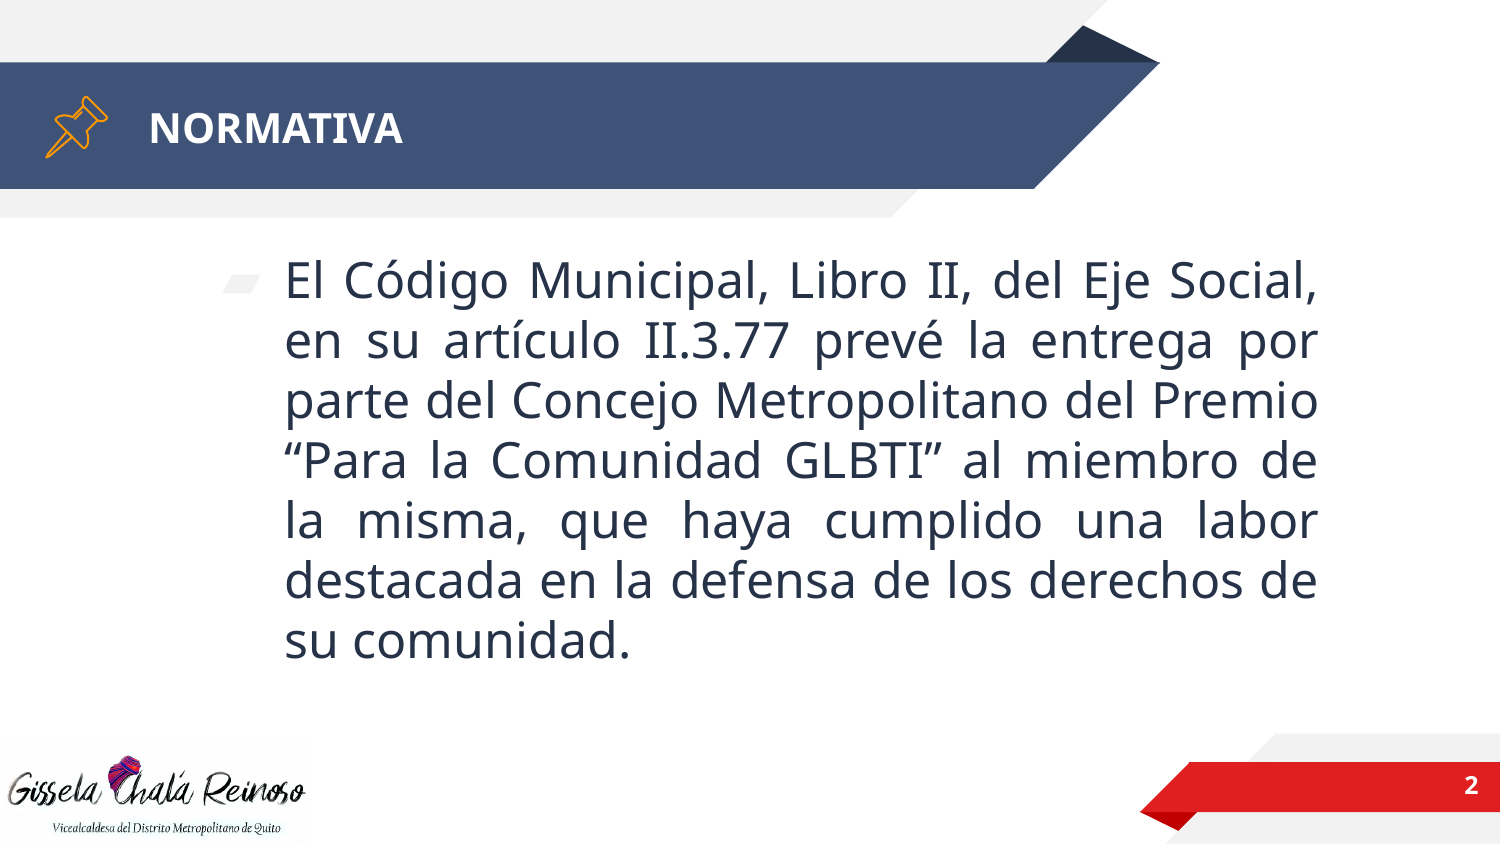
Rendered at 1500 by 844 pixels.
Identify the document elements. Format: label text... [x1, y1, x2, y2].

slide_number 2 [1249, 760, 1494, 813]
title NORMATIVA [133, 64, 1035, 190]
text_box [45, 96, 108, 158]
list El Código Municipal, Libro II, del Eje Social, en su artículo II.3.77 prevé la entrega por parte del Concejo Metropolitano del Premio “Para la Comunidad GLBTI” al miembro de la misma, que haya cumplido una labor destacada en la defensa de los derechos de su comunidad. [194, 361, 1335, 628]
picture [2, 736, 311, 844]
